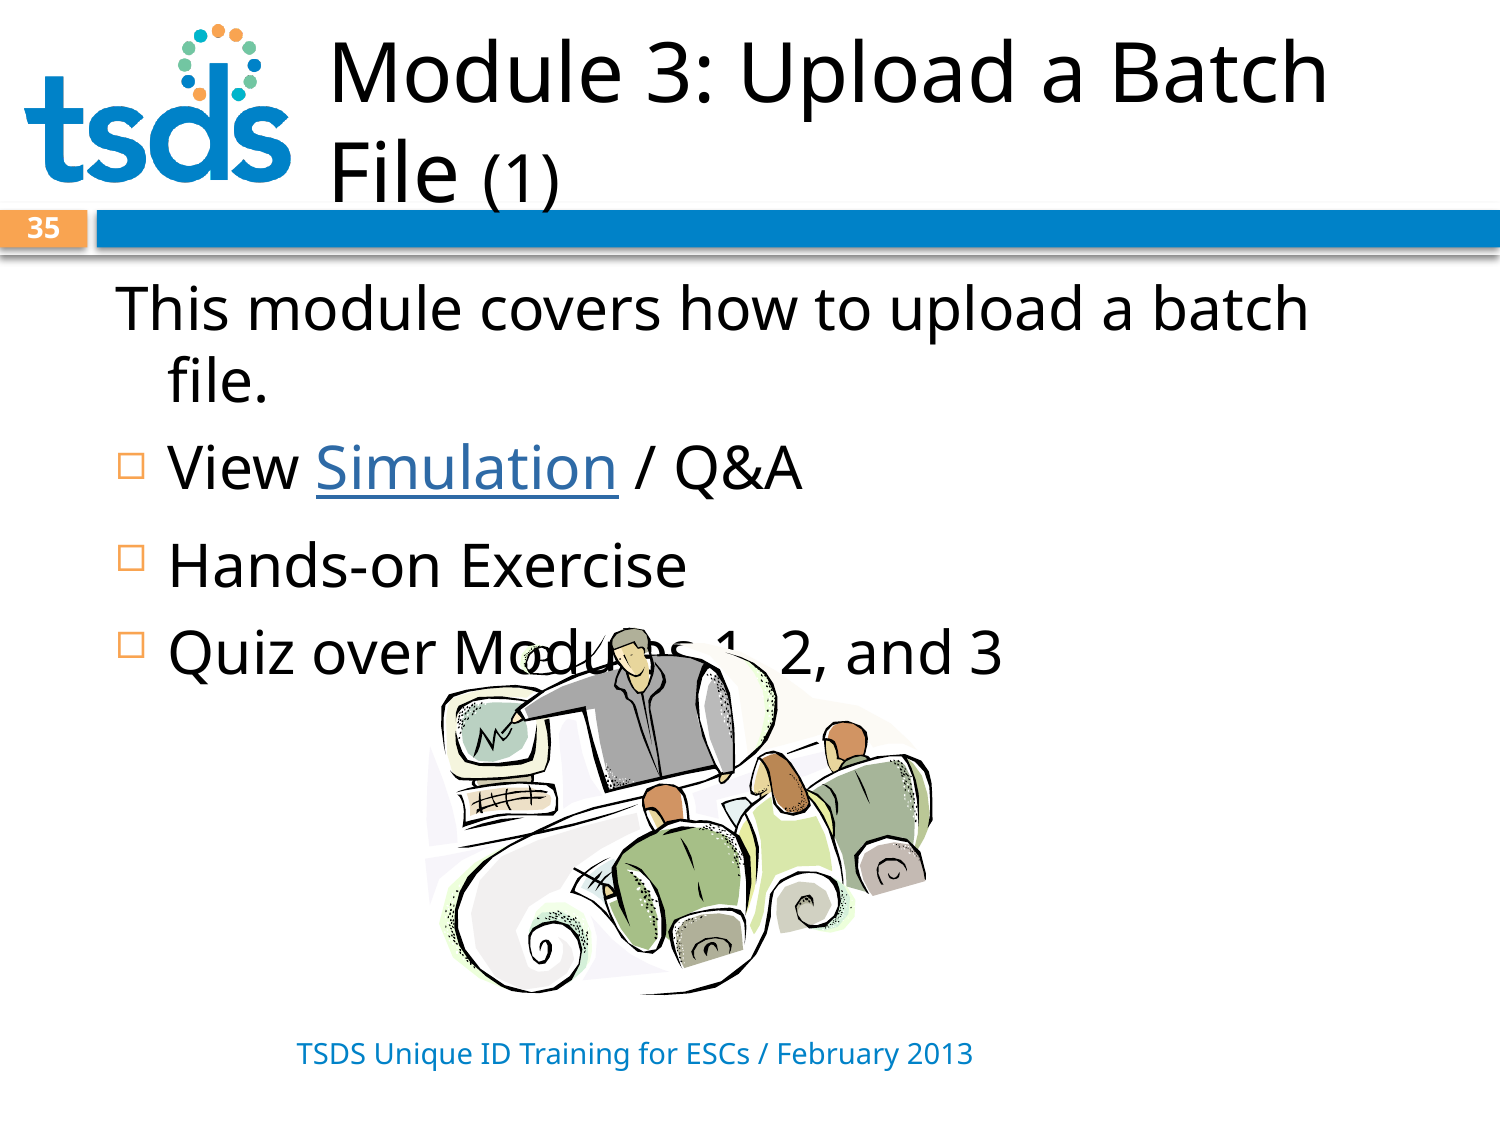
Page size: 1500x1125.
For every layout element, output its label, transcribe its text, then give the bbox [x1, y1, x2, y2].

picture [424, 622, 938, 1001]
footer TSDS Unique ID Training for ESCs / February 2013 [99, 1024, 990, 1085]
picture [24, 24, 291, 191]
title Module 3: Upload a Batch File (1) [312, 37, 1463, 200]
list This module covers how to upload a batch file. View Simulation / Q&A Hands-on Exercise Quiz over Modules 1, 2, and 3 [100, 262, 1438, 1000]
slide_number 35 [0, 208, 88, 249]
